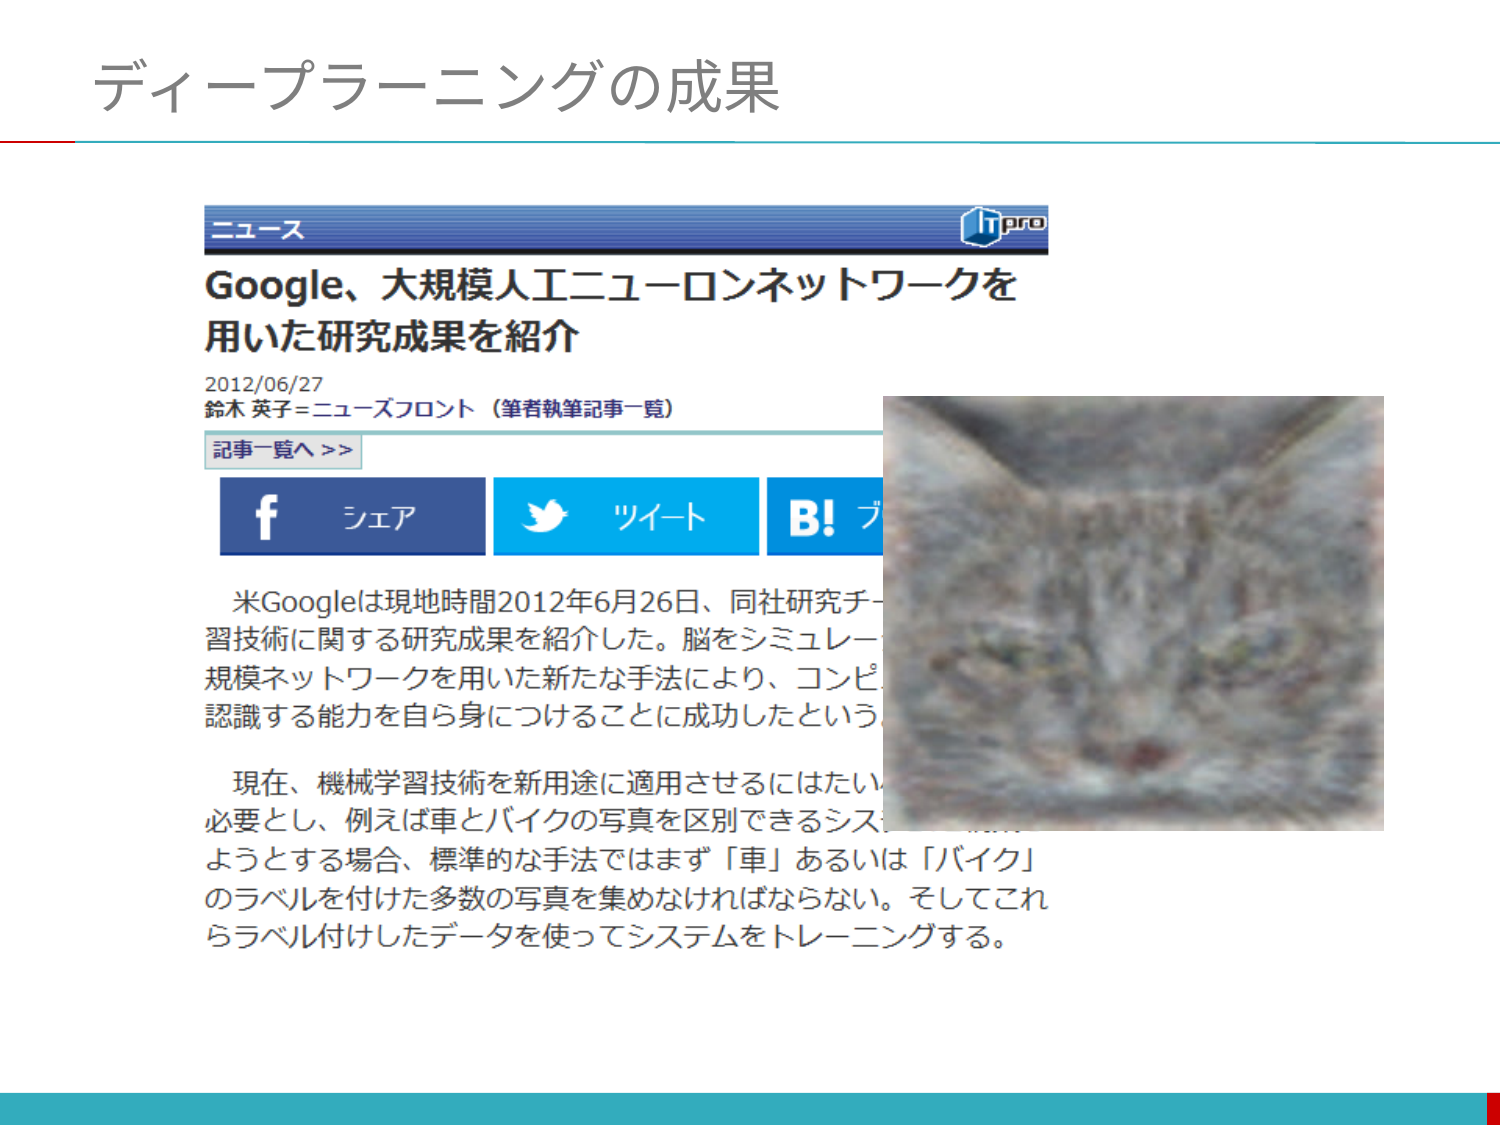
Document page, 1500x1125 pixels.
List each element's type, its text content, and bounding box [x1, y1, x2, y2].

title ディープラーニングの成果 [75, 51, 1500, 120]
picture [199, 196, 1384, 961]
